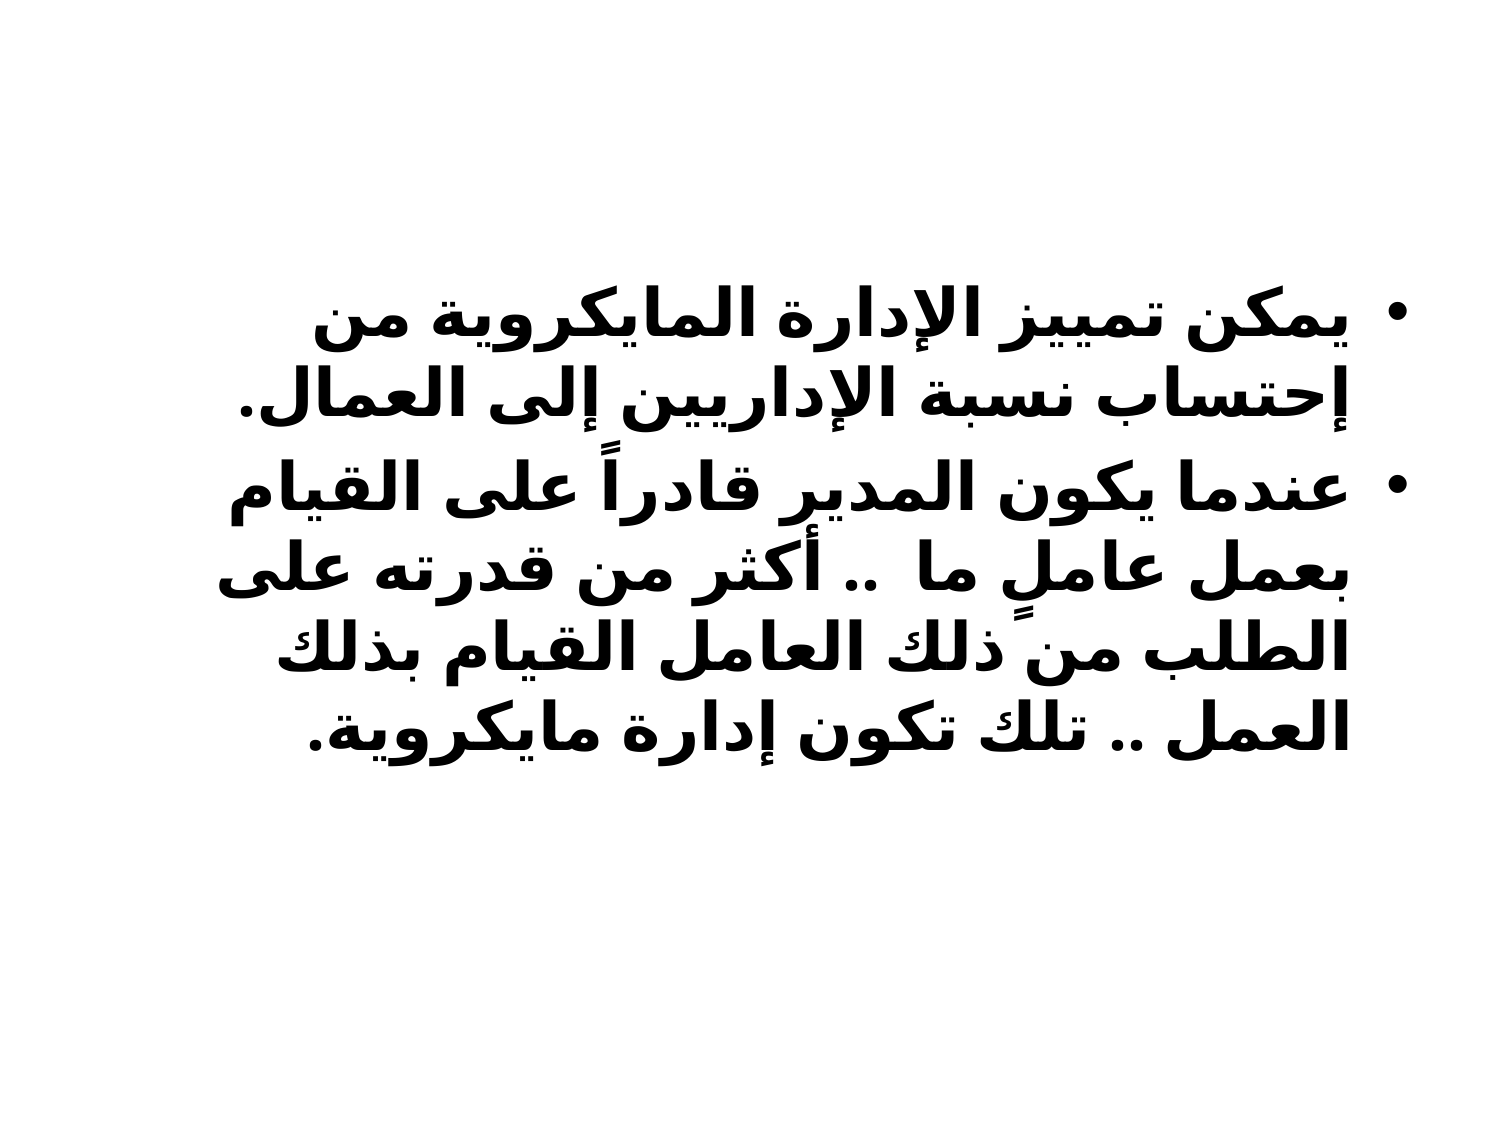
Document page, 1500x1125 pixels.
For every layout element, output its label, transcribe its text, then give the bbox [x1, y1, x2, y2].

list يمكن تمييز الإدارة المايكروية من إحتساب نسبة الإداريين إلى العمال. عندما يكون المدير قادراً على القيام بعمل عاملٍ ما .. أكثر من قدرته على الطلب من ذلك العامل القيام بذلك العمل .. تلك تكون إدارة مايكروية. [75, 262, 1425, 1005]
